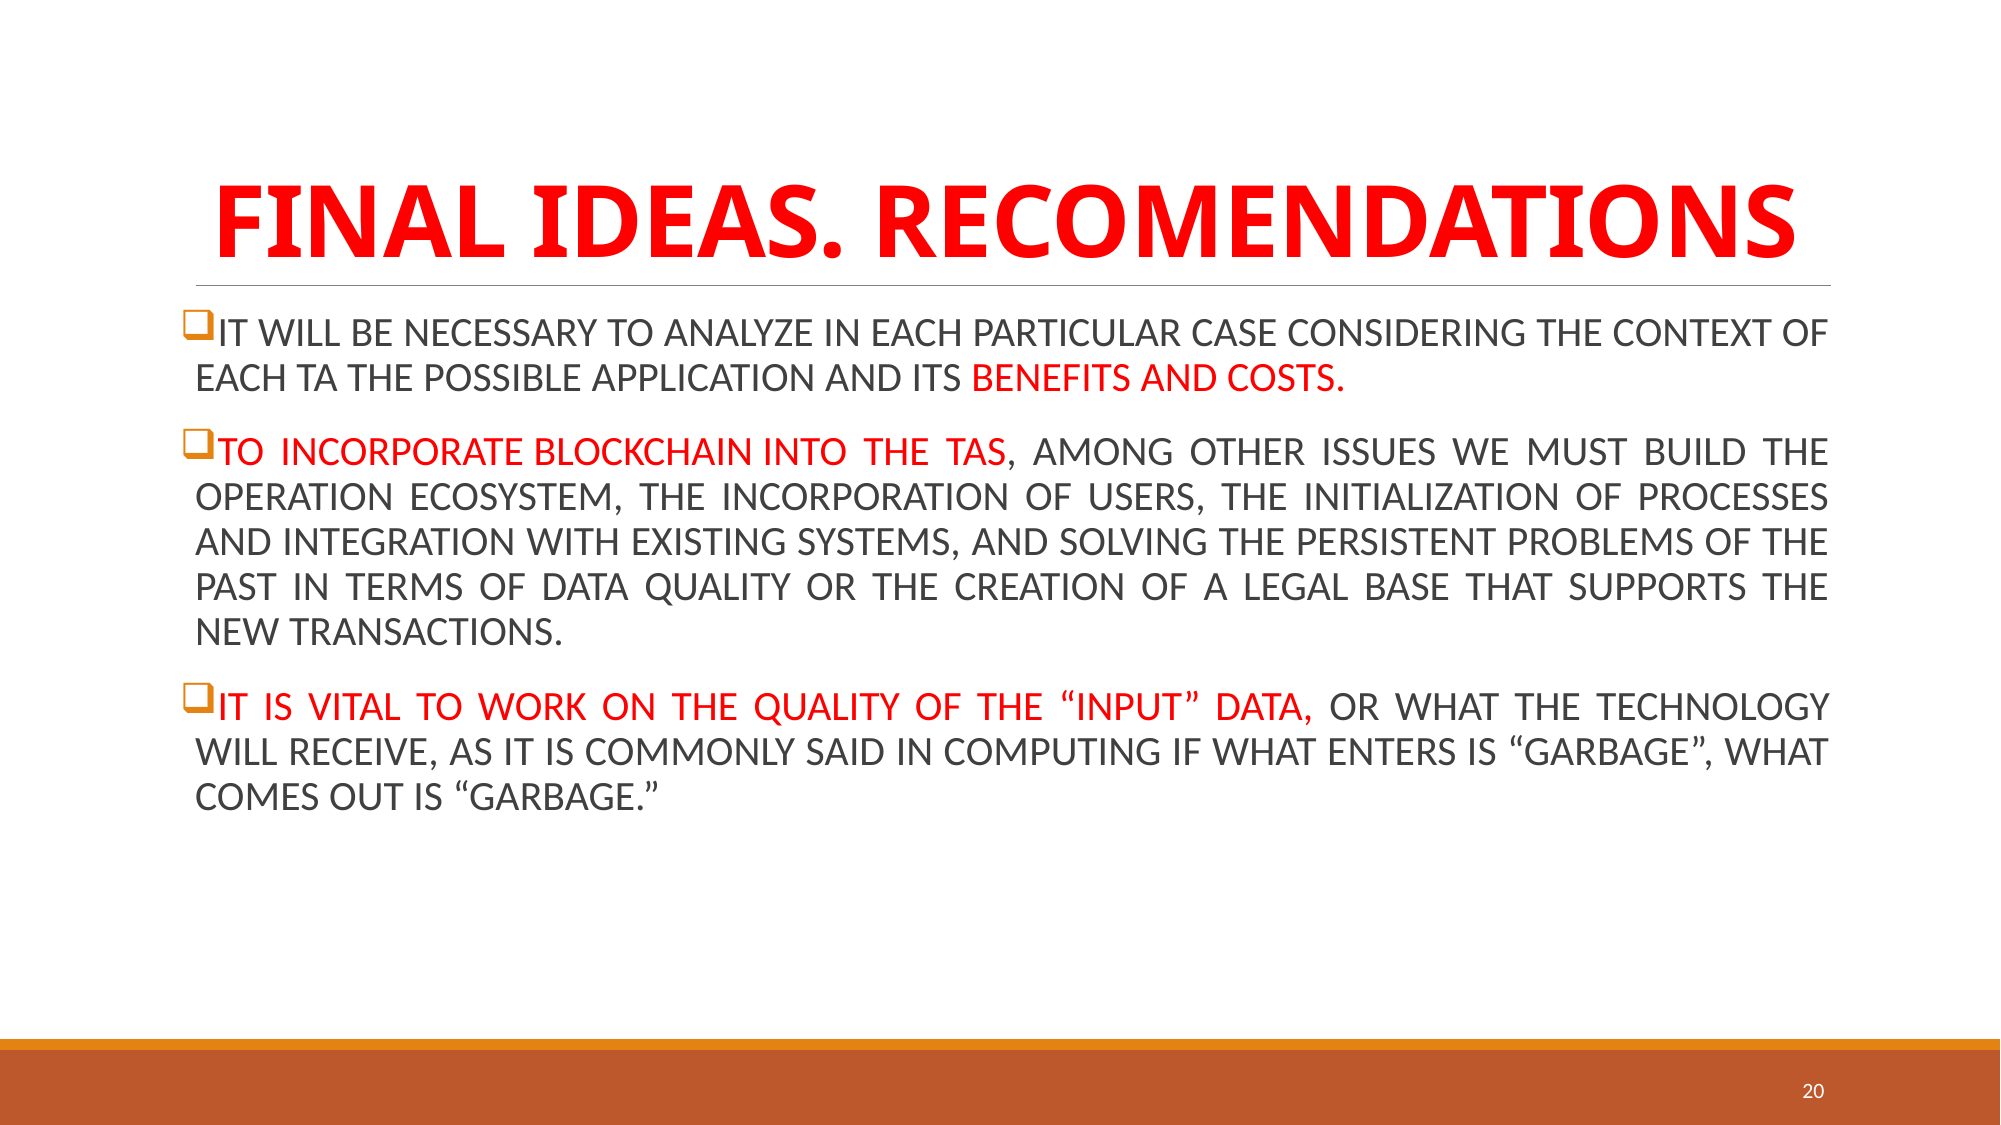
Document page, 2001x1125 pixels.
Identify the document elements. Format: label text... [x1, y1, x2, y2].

slide_number 20 [1624, 1059, 1840, 1120]
title FINAL IDEAS. RECOMENDATIONS [180, 47, 1830, 285]
list IT WILL BE NECESSARY TO ANALYZE IN EACH PARTICULAR CASE CONSIDERING THE CONTEXT OF EACH TA THE POSSIBLE APPLICATION AND ITS BENEFITS AND COSTS. TO INCORPORATE BLOCKCHAIN INTO THE TAS, AMONG OTHER ISSUES WE MUST BUILD THE OPERATION ECOSYSTEM, THE INCORPORATION OF USERS, THE INITIALIZATION OF PROCESSES AND INTEGRATION WITH EXISTING SYSTEMS, AND SOLVING THE PERSISTENT PROBLEMS OF THE PAST IN TERMS OF DATA QUALITY OR THE CREATION OF A LEGAL BASE THAT SUPPORTS THE NEW TRANSACTIONS. IT IS VITAL TO WORK ON THE QUALITY OF THE “INPUT” DATA, OR WHAT THE TECHNOLOGY WILL RECEIVE, AS IT IS COMMONLY SAID IN COMPUTING IF WHAT ENTERS IS “GARBAGE”, WHAT COMES OUT IS “GARBAGE.” [180, 302, 1830, 963]
